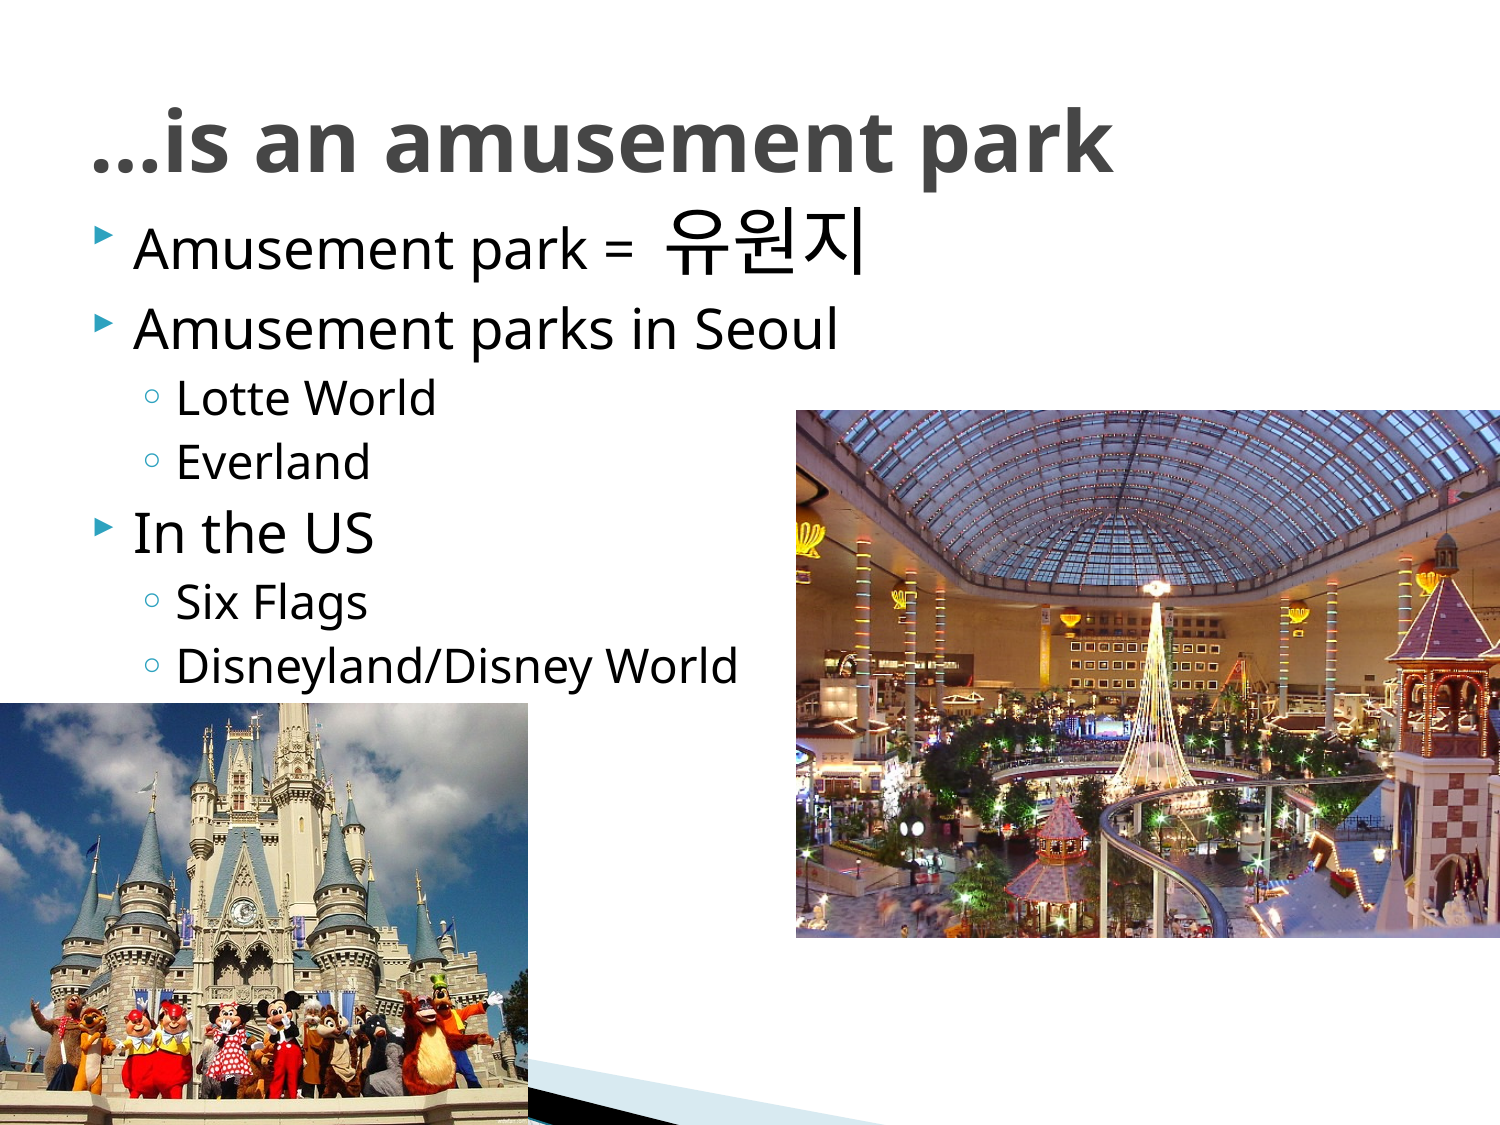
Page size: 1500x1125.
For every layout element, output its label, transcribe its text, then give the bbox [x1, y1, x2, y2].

list Amusement park = 유원지 Amusement parks in Seoul Lotte World Everland In the US Six Flags Disneyland/Disney World [58, 187, 1409, 930]
title …is an amusement park [75, 45, 1425, 233]
picture [0, 702, 528, 1125]
picture [796, 409, 1500, 938]
